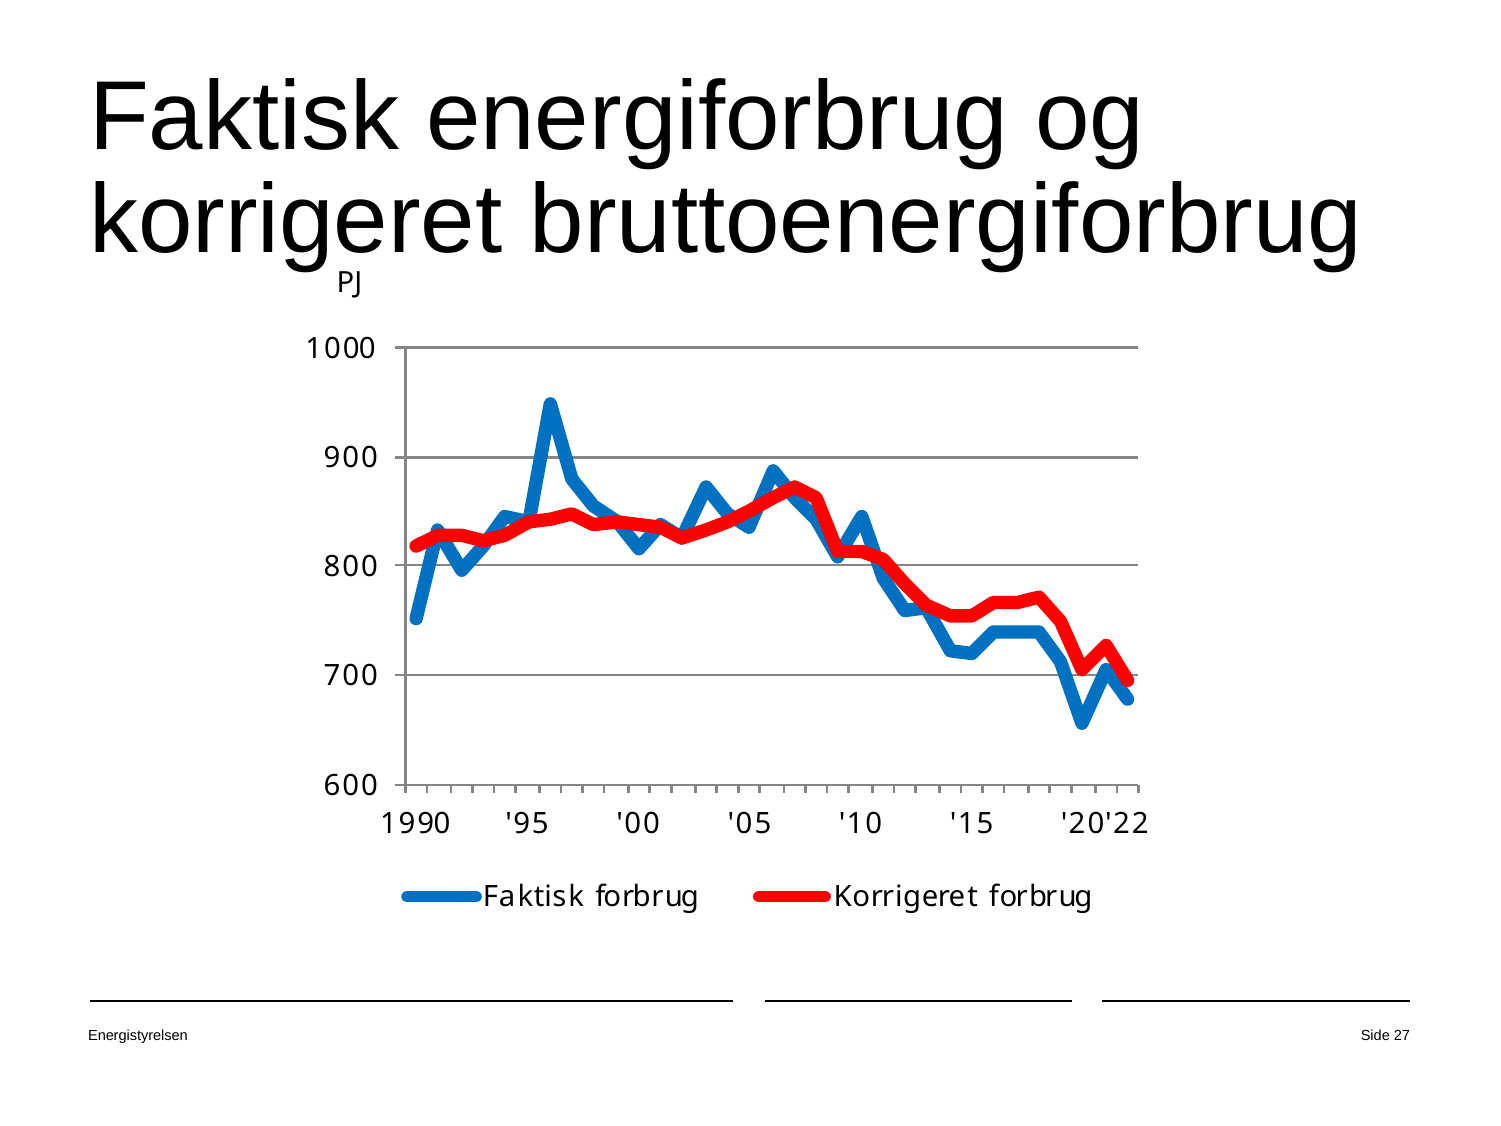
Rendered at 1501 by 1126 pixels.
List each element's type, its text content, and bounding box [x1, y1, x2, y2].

text_box PJ [306, 256, 401, 305]
slide_number Side 27 [1292, 1018, 1425, 1078]
title Faktisk energiforbrug og korrigeret bruttoenergiforbrug [74, 66, 1425, 282]
footer Energistyrelsen [73, 1018, 549, 1078]
picture [278, 306, 1198, 960]
